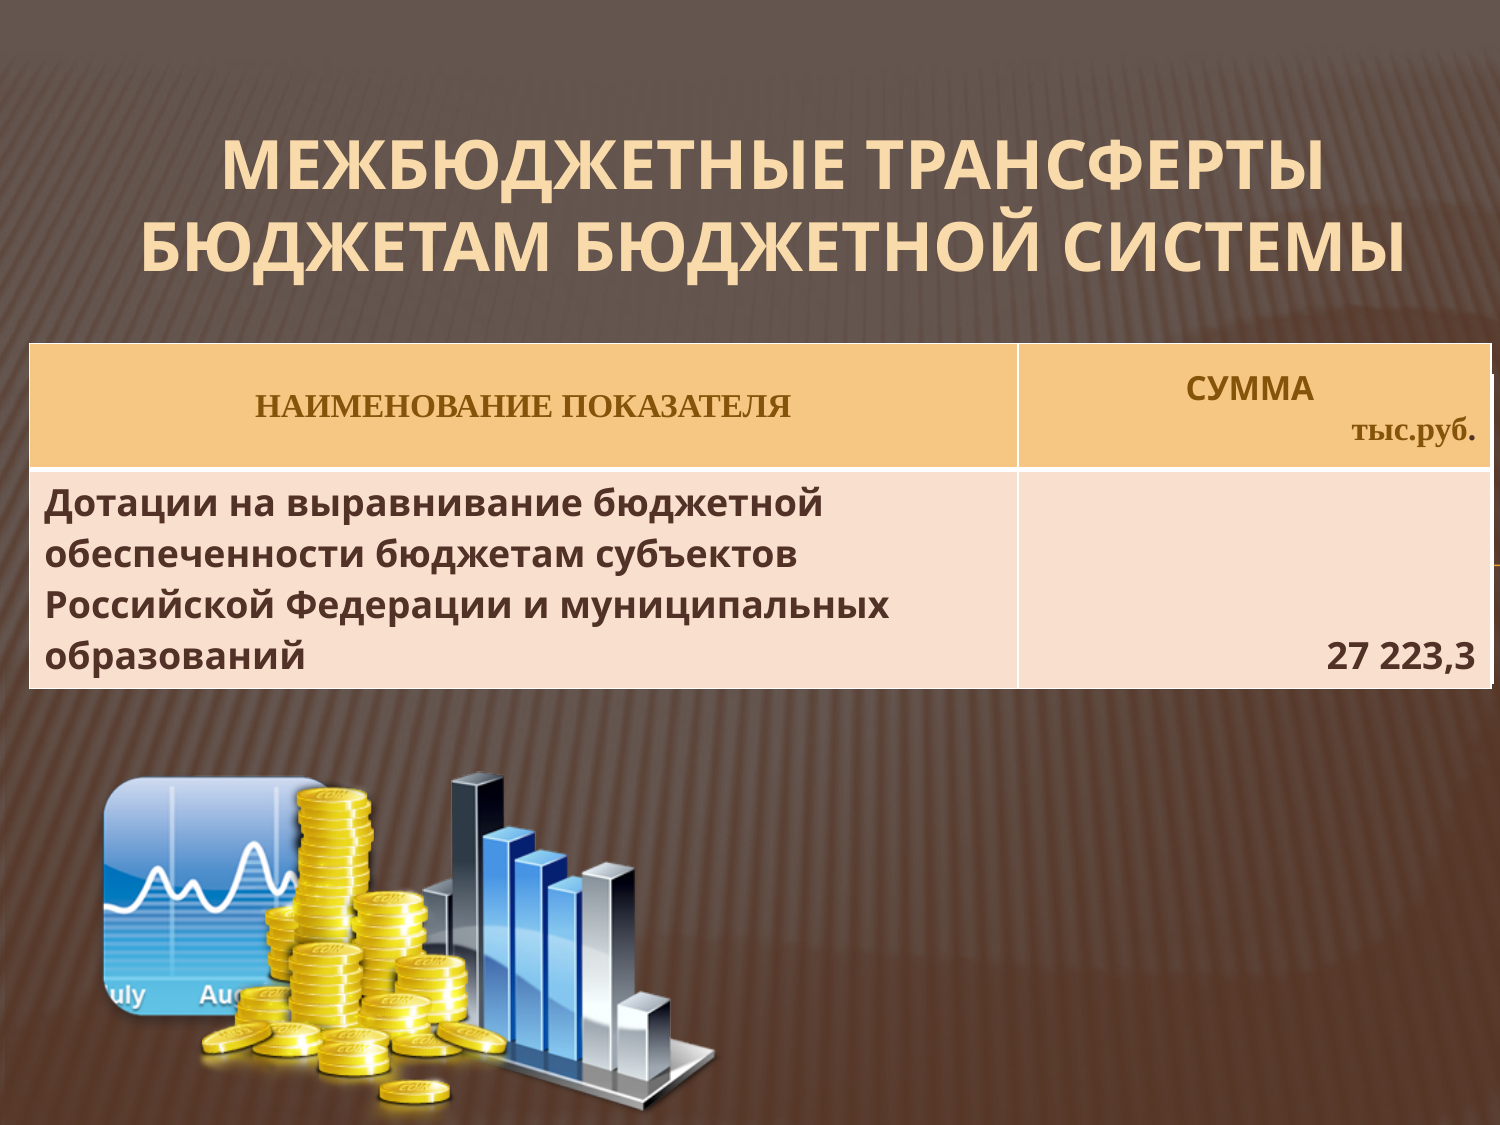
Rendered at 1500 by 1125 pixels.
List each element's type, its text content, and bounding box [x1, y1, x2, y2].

table_cell Дотации на выравнивание бюджетной обеспеченности бюджетам субъектов Российской Федерации и муниципальных образований [30, 472, 1017, 688]
table_cell 27 223,3 [1019, 472, 1490, 688]
table_header НАИМЕНОВАНИЕ ПОКАЗАТЕЛЯ [30, 344, 1017, 467]
table_header СУММА тыс.руб. [1019, 344, 1490, 467]
title МЕЖБЮДЖЕТНЫЕ ТРАНСФЕРТЫ БЮДЖЕТАМ БЮДЖЕТНОЙ СИСТЕМЫ [76, 113, 1471, 343]
picture [64, 725, 727, 1125]
